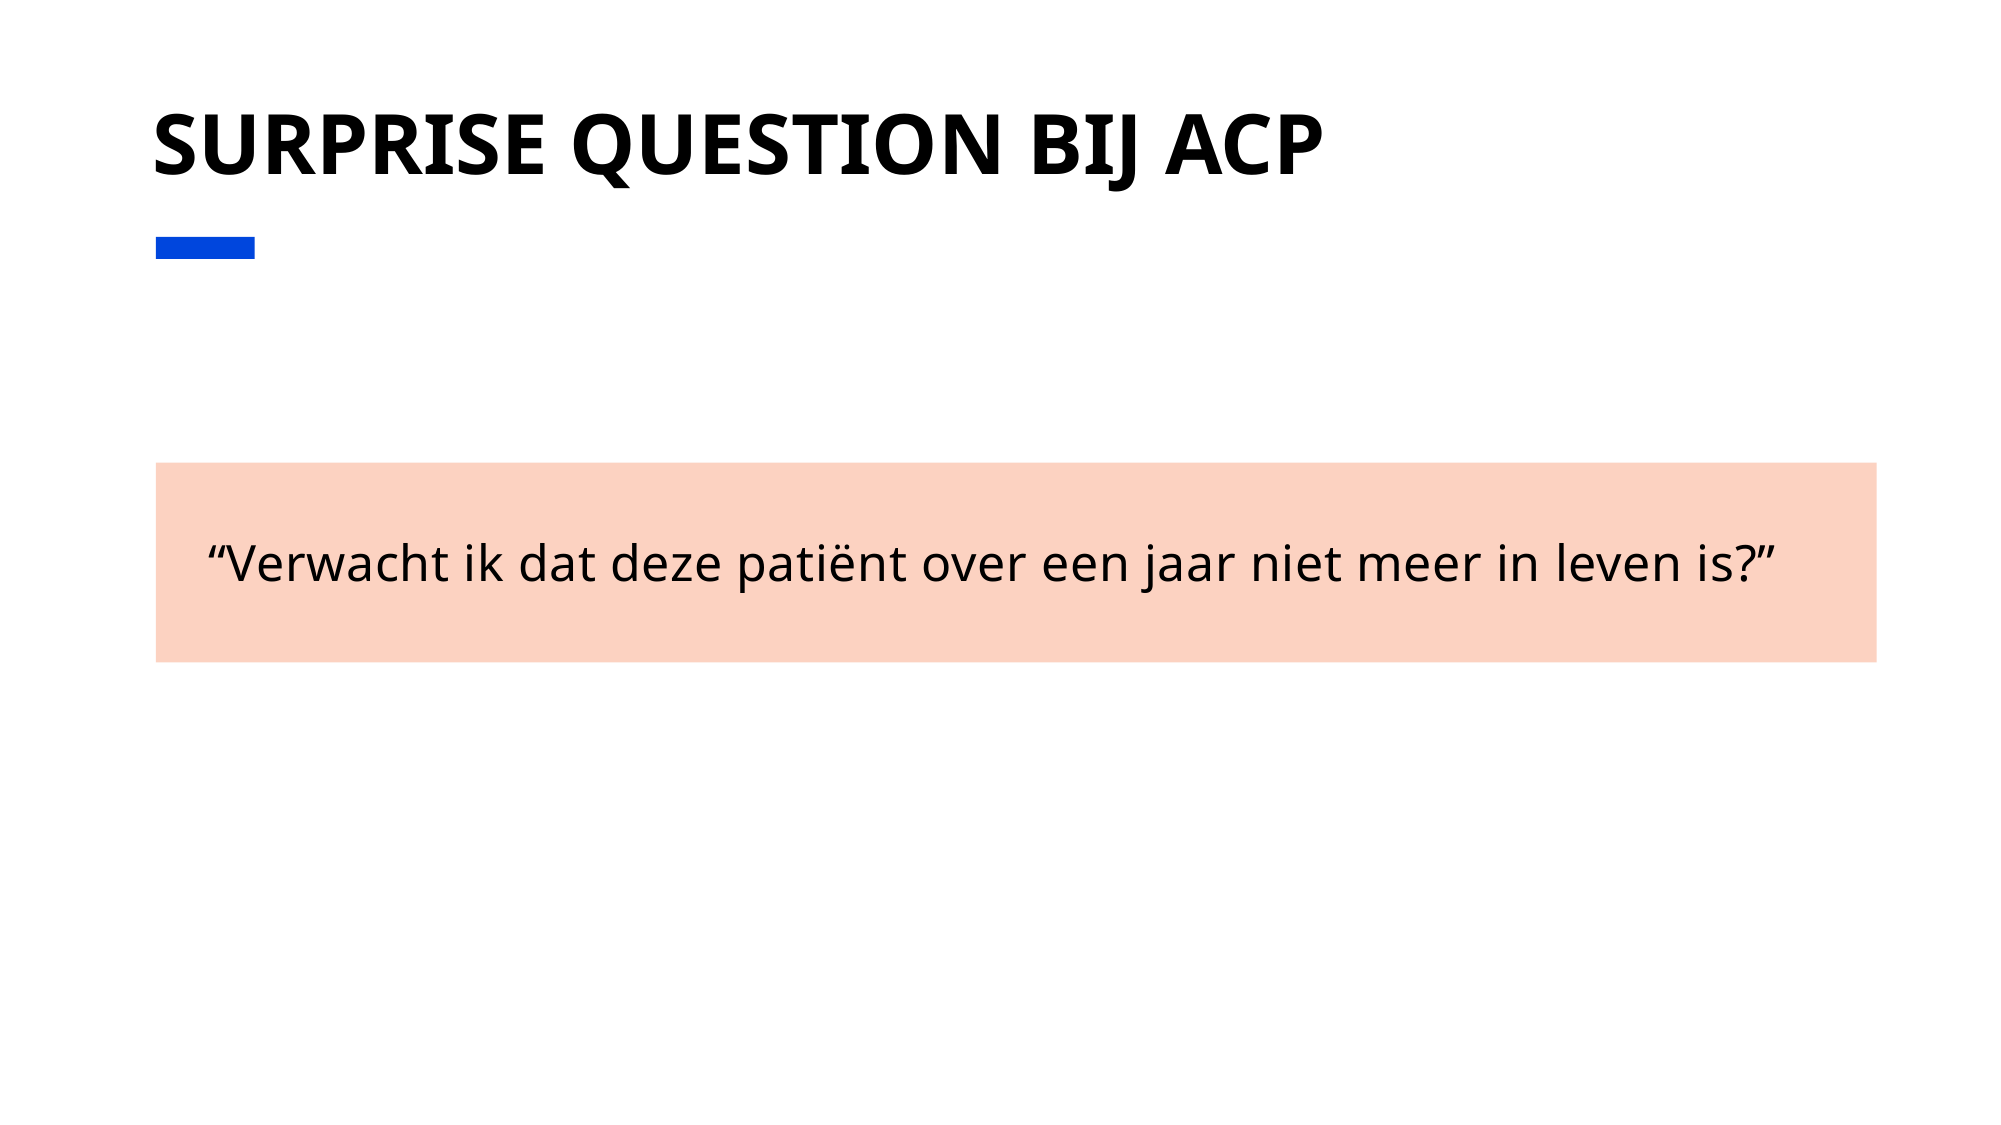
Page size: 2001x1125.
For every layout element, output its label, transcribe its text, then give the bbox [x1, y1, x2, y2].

text_box [155, 461, 1878, 664]
text_box SURPRISE QUESTION BIJ ACP [137, 59, 1963, 236]
text_box [155, 236, 256, 260]
list “Verwacht ik dat deze patiënt over een jaar niet meer in leven is?” [137, 531, 1863, 626]
